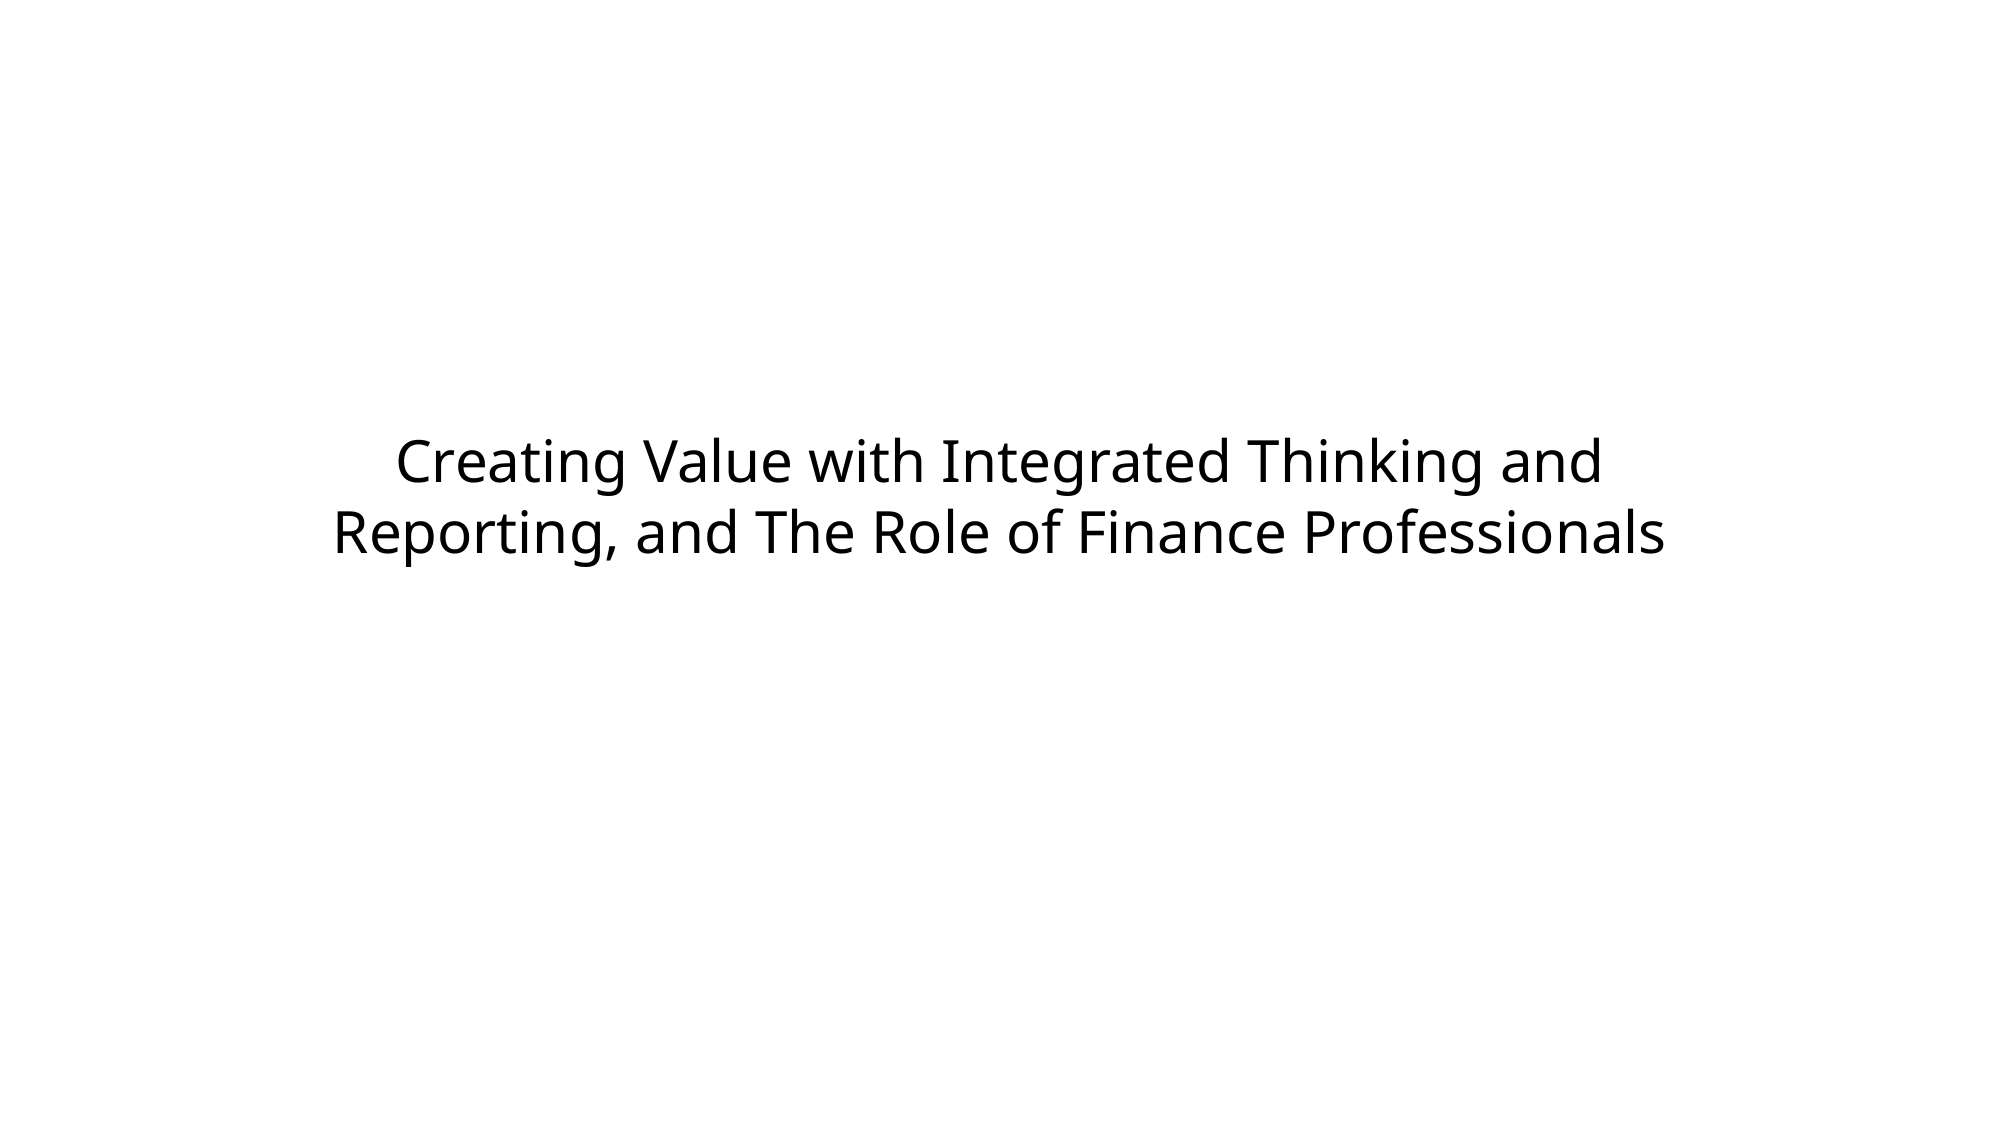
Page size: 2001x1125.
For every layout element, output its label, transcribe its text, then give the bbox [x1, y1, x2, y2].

title Creating Value with Integrated Thinking and Reporting, and The Role of Finance Professionals [249, 184, 1750, 576]
